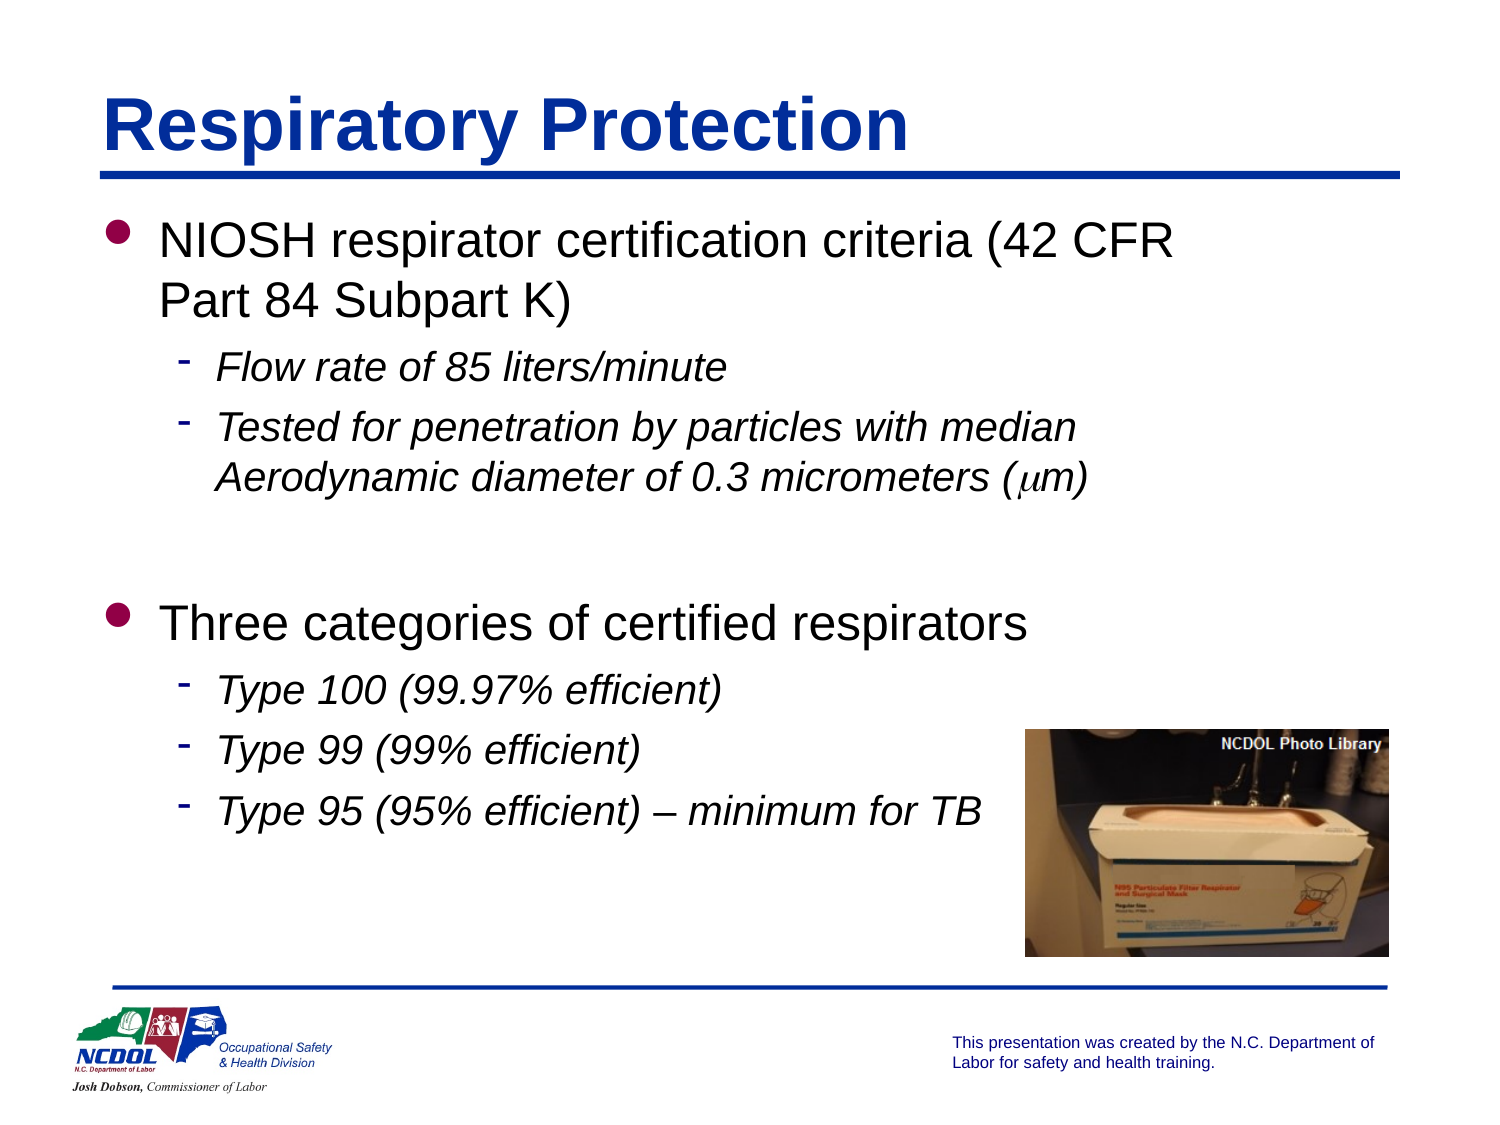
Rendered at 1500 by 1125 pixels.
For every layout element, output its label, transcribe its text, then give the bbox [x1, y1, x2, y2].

list NIOSH respirator certification criteria (42 CFR Part 84 Subpart K) Flow rate of 85 liters/minute Tested for penetration by particles with median Aerodynamic diameter of 0.3 micrometers (m) Three categories of certified respirators Type 100 (99.97% efficient) Type 99 (99% efficient) Type 95 (95% efficient) – minimum for TB [87, 200, 1200, 908]
title Respiratory Protection [87, 90, 1364, 150]
picture [62, 990, 341, 1118]
picture [1024, 729, 1389, 957]
